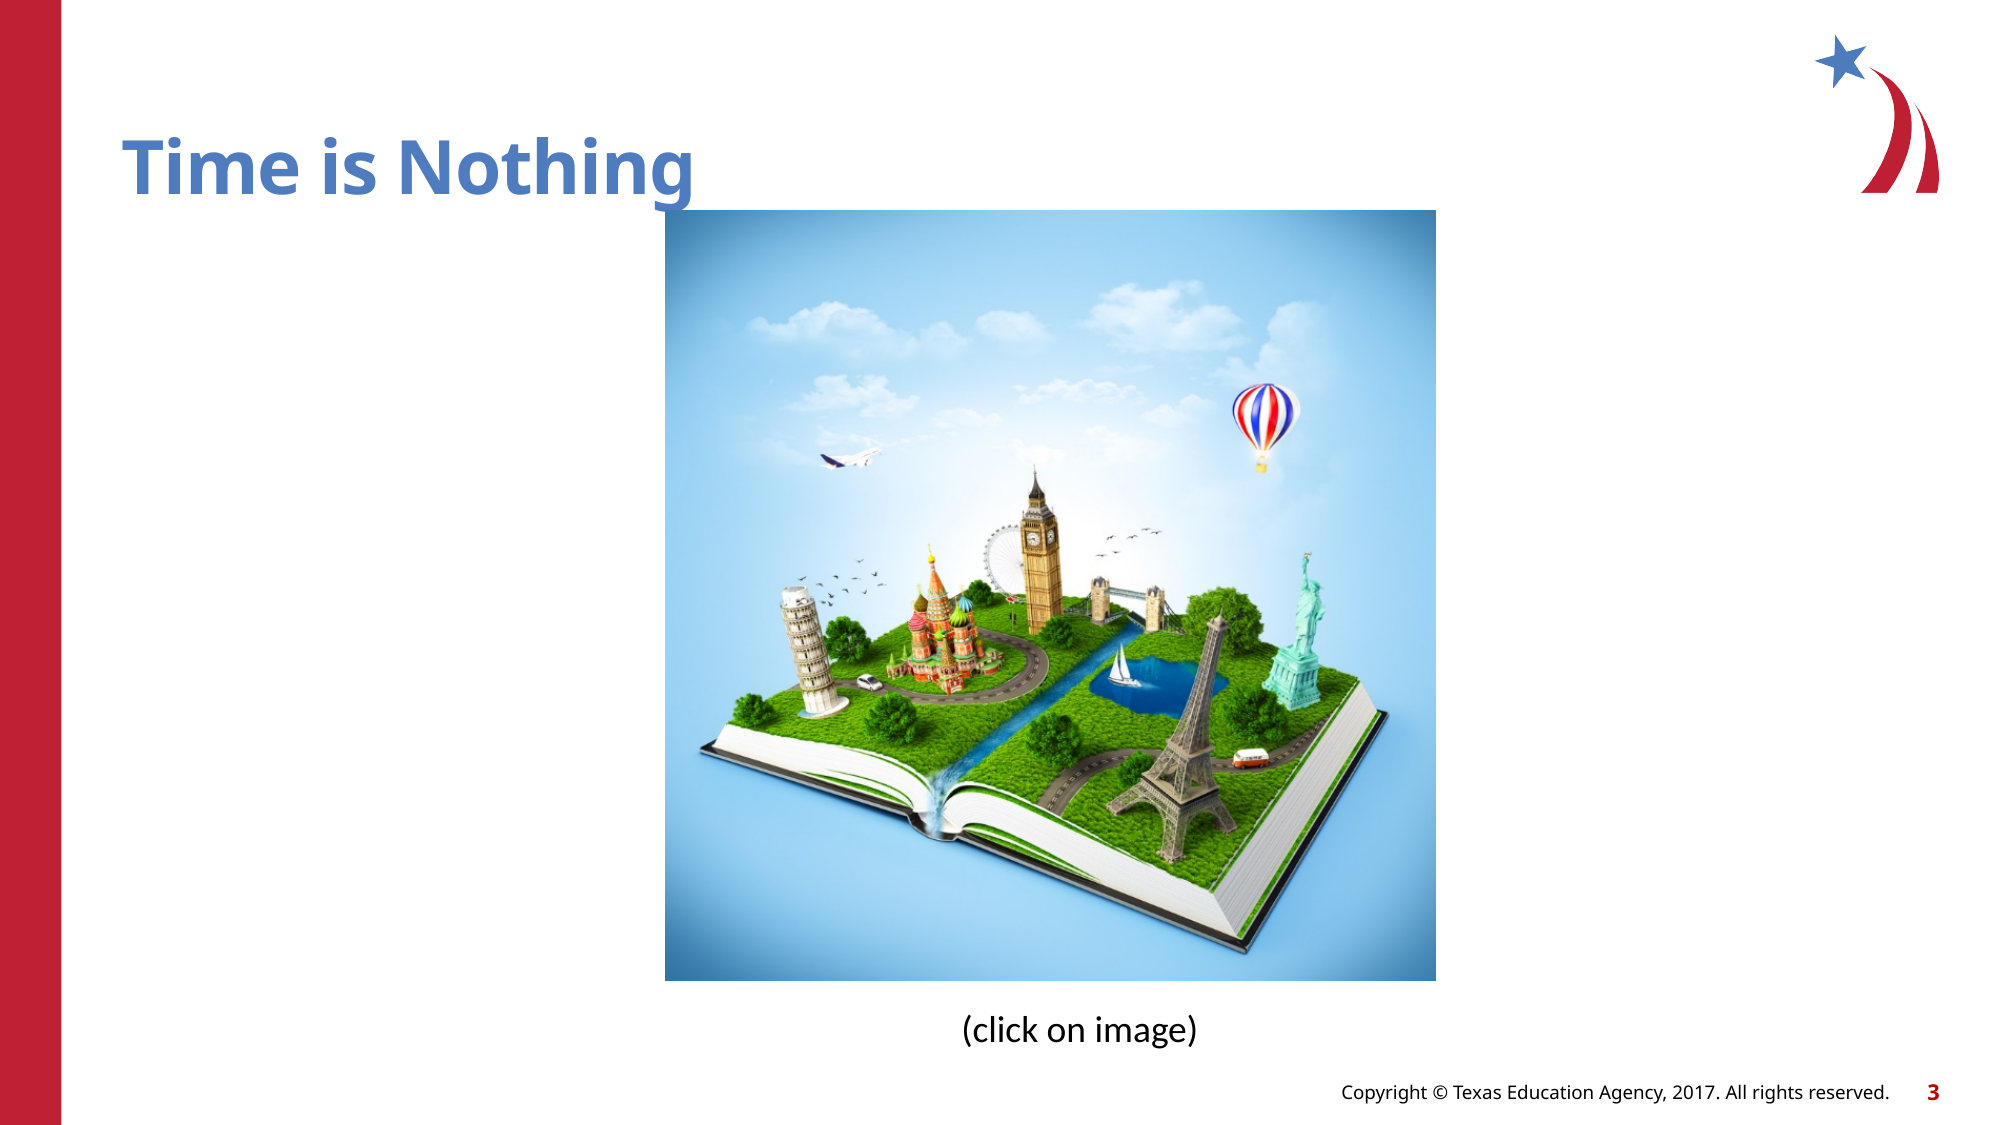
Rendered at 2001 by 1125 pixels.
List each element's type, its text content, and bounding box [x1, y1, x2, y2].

picture [1814, 34, 1939, 193]
text_box (click on image) [946, 997, 1312, 1058]
title Time is Nothing [121, 66, 1772, 211]
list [665, 210, 1436, 981]
